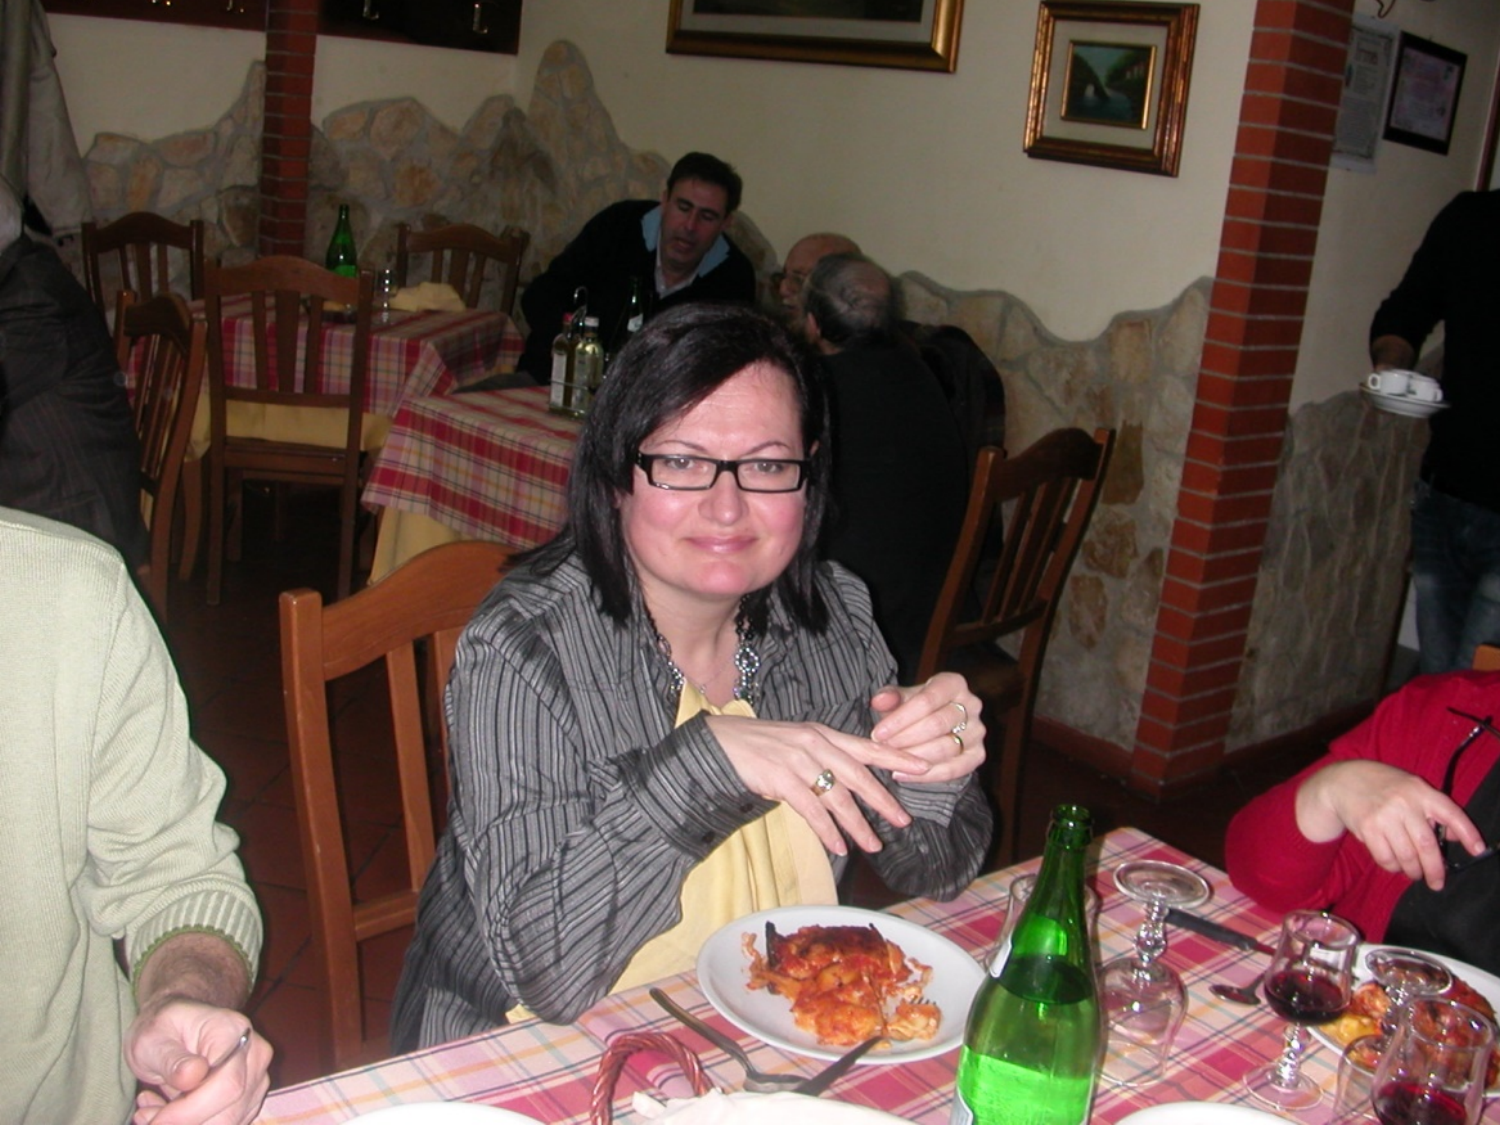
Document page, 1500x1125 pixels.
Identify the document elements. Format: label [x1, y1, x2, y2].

list [0, 0, 1500, 1125]
